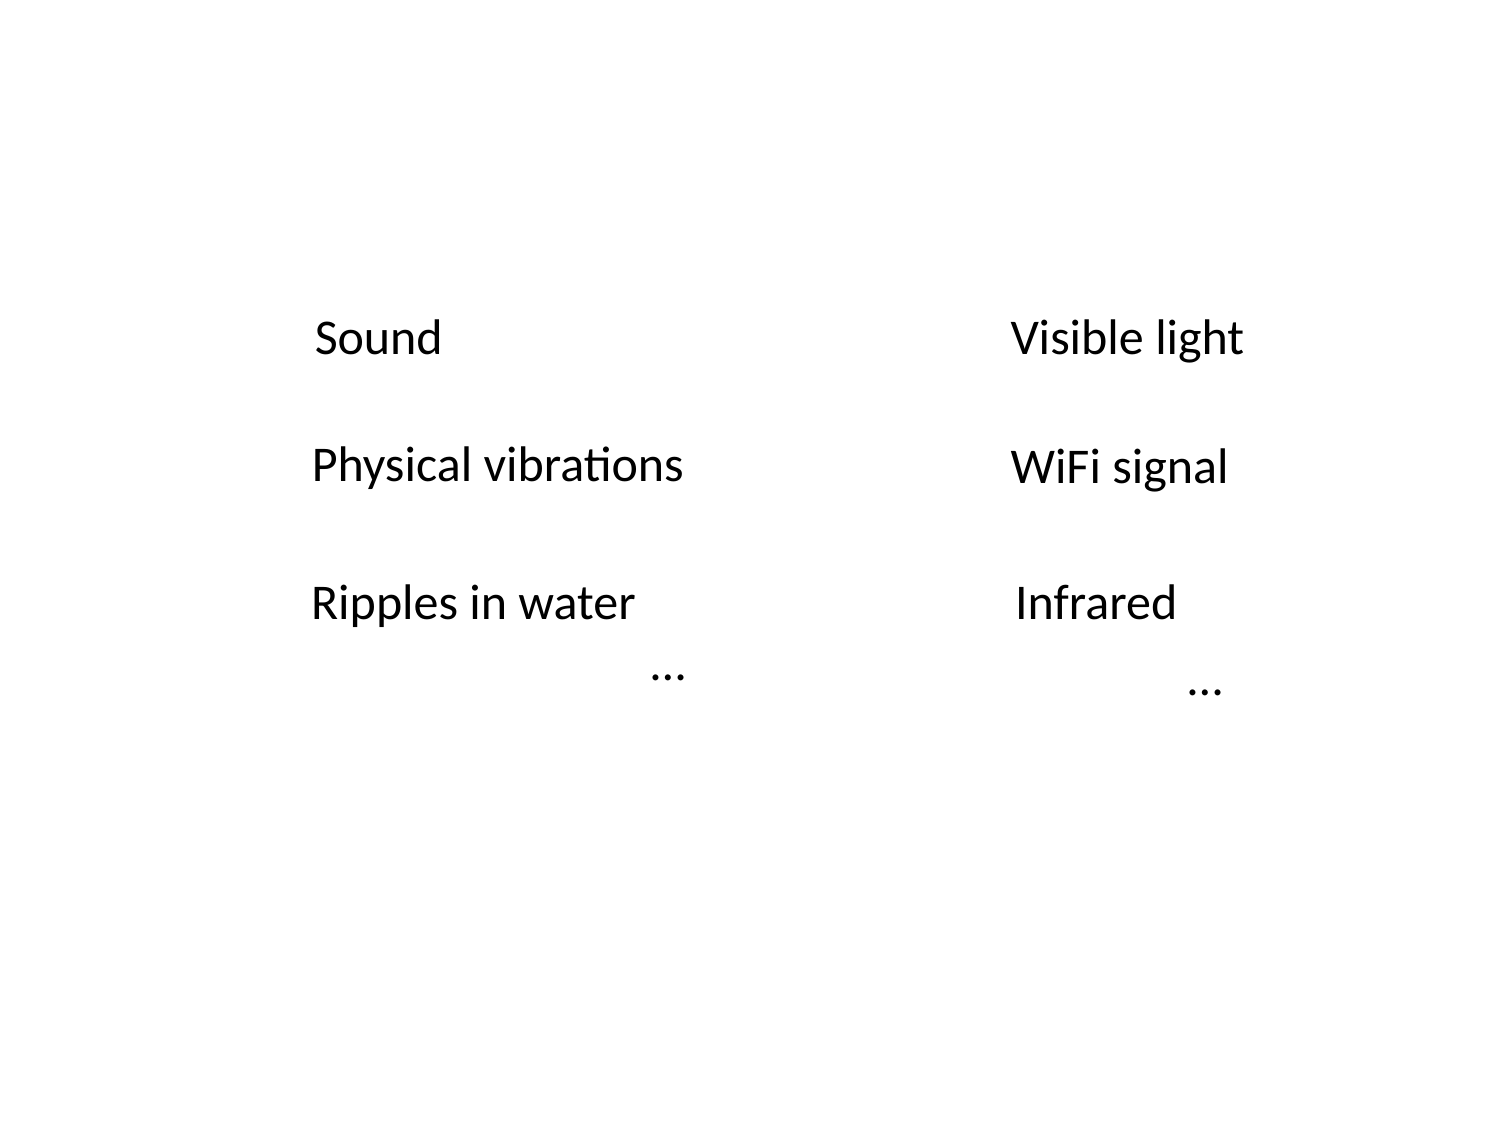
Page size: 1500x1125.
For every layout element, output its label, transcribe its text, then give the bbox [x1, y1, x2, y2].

text_box … [636, 623, 701, 698]
text_box Physical vibrations [297, 424, 699, 500]
text_box WiFi signal [995, 426, 1244, 502]
text_box Ripples in water [296, 562, 652, 638]
text_box … [1173, 638, 1238, 713]
text_box Infrared [1000, 562, 1193, 638]
text_box Visible light [995, 297, 1260, 373]
text_box Sound [300, 297, 458, 373]
